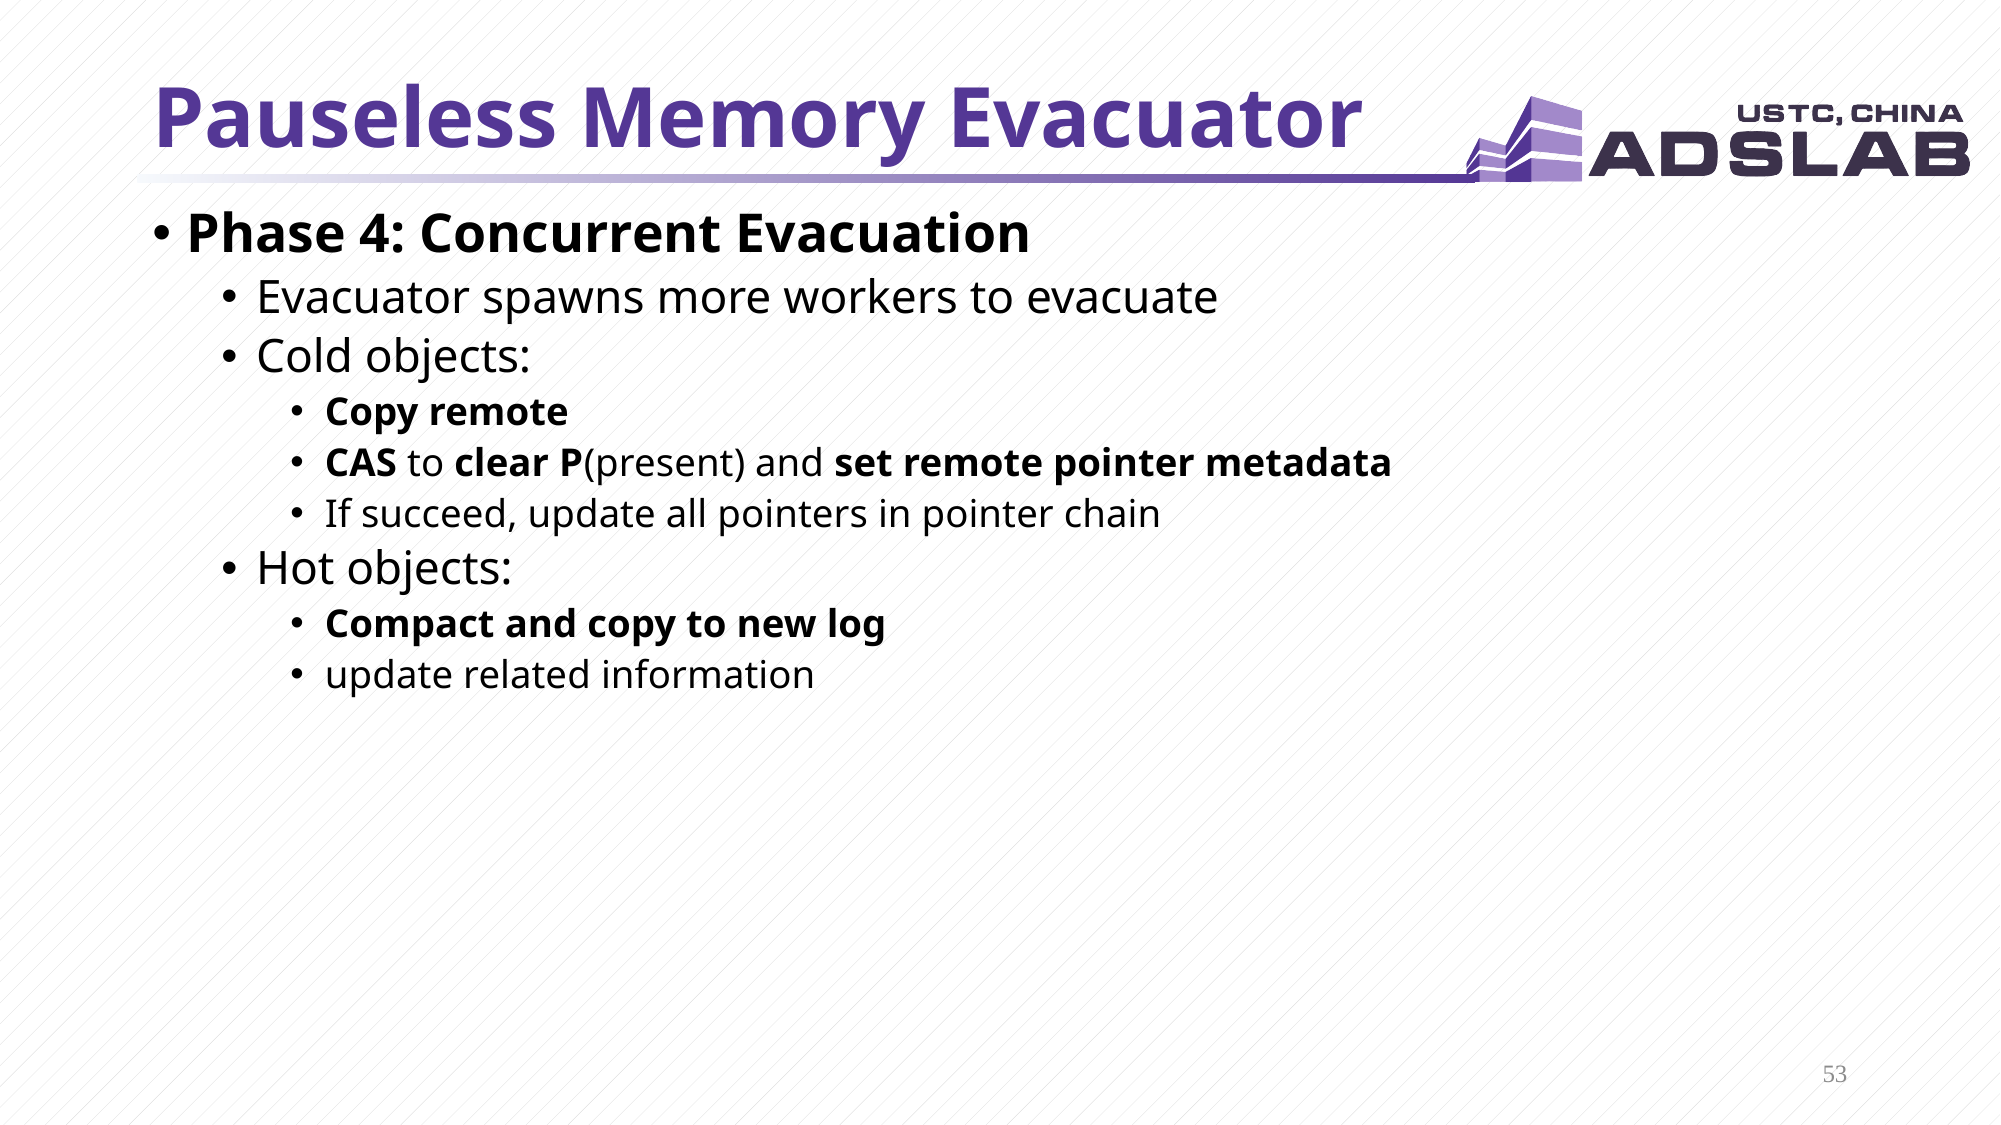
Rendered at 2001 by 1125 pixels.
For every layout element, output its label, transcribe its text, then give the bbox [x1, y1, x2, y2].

list Phase 4: Concurrent Evacuation Evacuator spawns more workers to evacuate Cold objects: Copy remote CAS to clear P(present) and set remote pointer metadata If succeed, update all pointers in pointer chain Hot objects: Compact and copy to new log update related information [137, 199, 1874, 710]
picture [1470, 93, 1976, 183]
title Pauseless Memory Evacuator [137, 63, 1863, 177]
